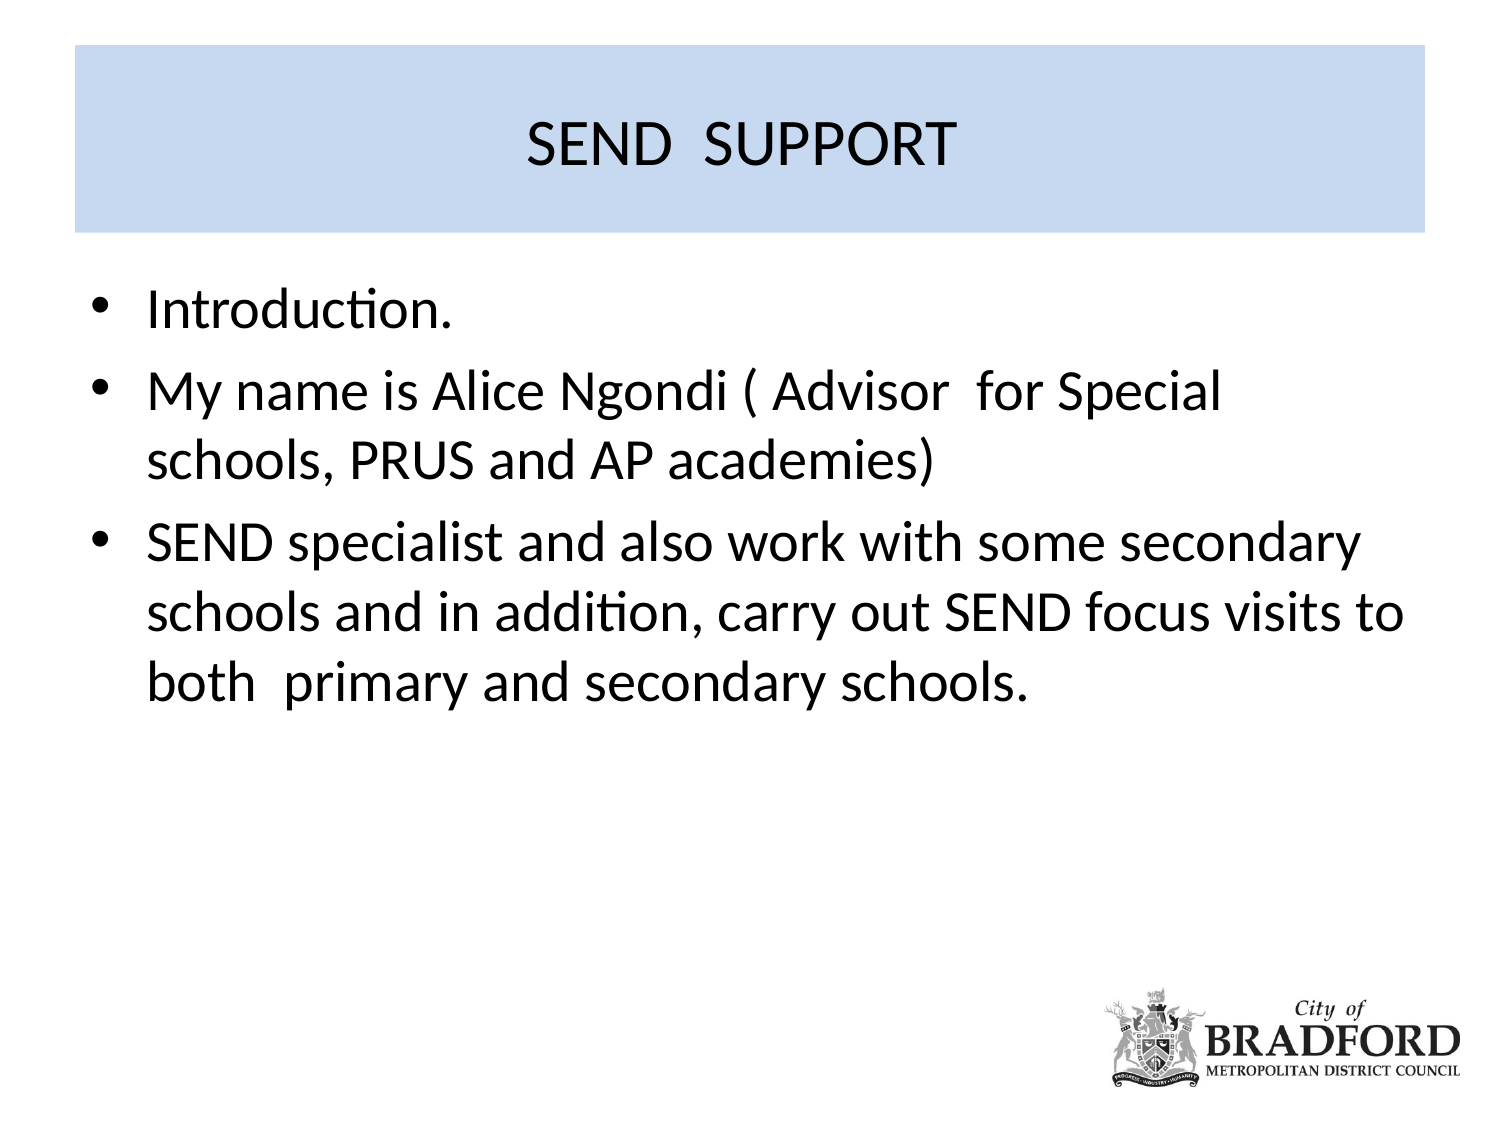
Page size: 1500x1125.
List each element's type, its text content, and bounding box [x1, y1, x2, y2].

picture [1104, 987, 1460, 1087]
title SEND SUPPORT [75, 45, 1425, 233]
list Introduction. My name is Alice Ngondi ( Advisor for Special schools, PRUS and AP academies) SEND specialist and also work with some secondary schools and in addition, carry out SEND focus visits to both primary and secondary schools. [75, 262, 1425, 1005]
